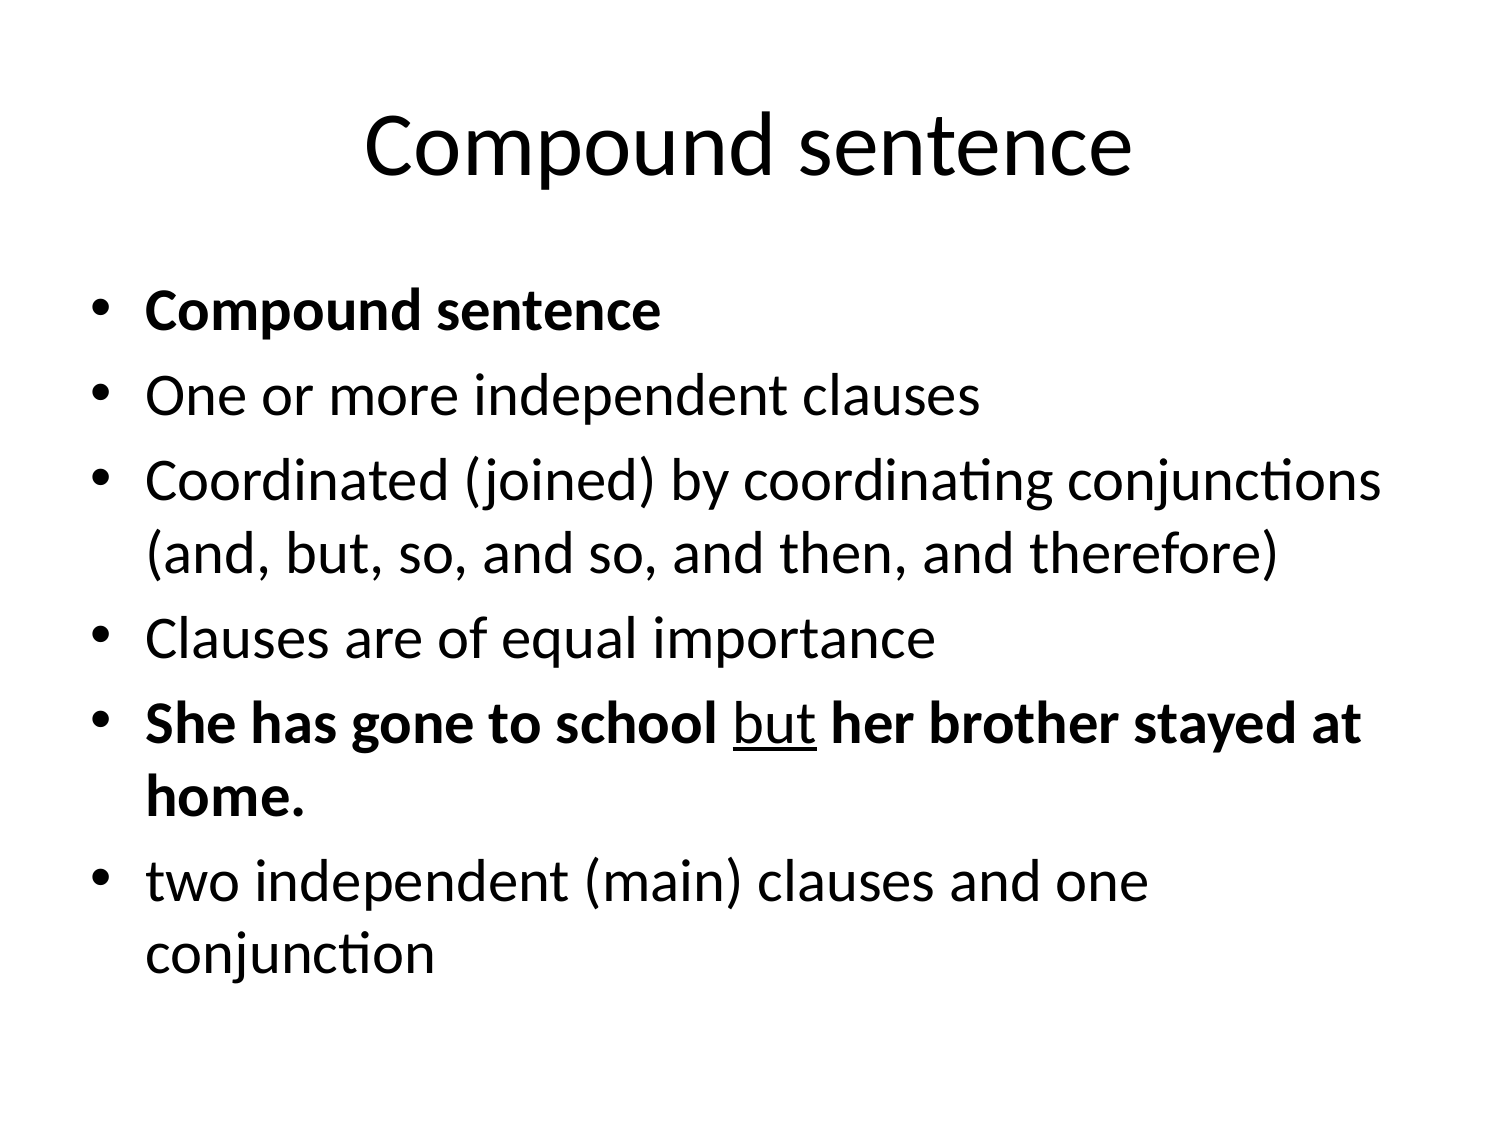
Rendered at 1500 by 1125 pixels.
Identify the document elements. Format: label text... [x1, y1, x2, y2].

list Compound sentence One or more independent clauses Coordinated (joined) by coordinating conjunctions (and, but, so, and so, and then, and therefore) Clauses are of equal importance She has gone to school but her brother stayed at home. two independent (main) clauses and one conjunction [75, 262, 1425, 1005]
title Compound sentence [75, 45, 1425, 233]
